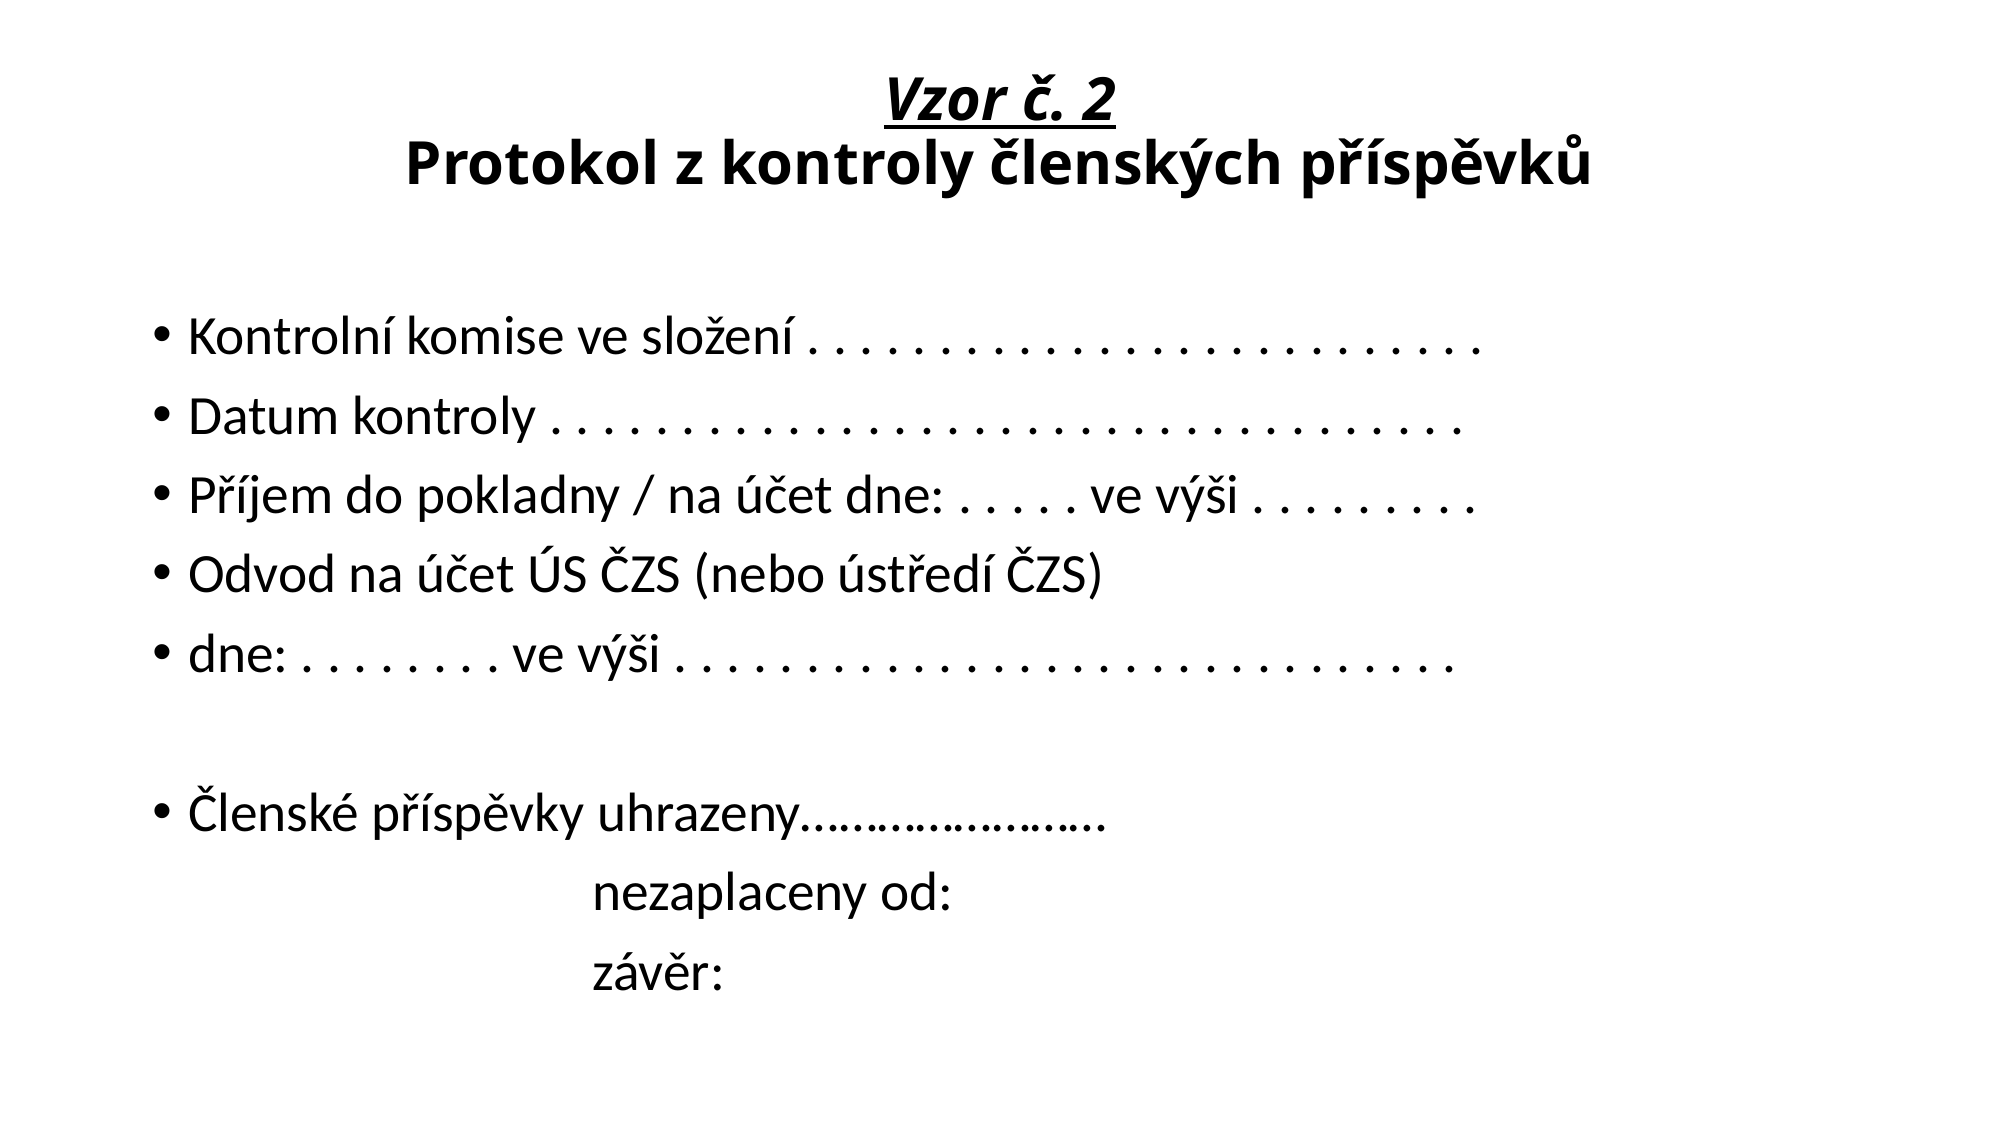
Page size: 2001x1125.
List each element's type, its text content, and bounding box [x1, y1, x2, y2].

title Vzor č. 2 Protokol z kontroly členských příspěvků [137, 59, 1863, 278]
list Kontrolní komise ve složení . . . . . . . . . . . . . . . . . . . . . . . . . . Datum kontroly . . . . . . . . . . . . . . . . . . . . . . . . . . . . . . . . . . . Příjem do pokladny / na účet dne: . . . . . ve výši . . . . . . . . . Odvod na účet ÚS ČZS (nebo ústředí ČZS) dne: . . . . . . . . ve výši . . . . . . . . . . . . . . . . . . . . . . . . . . . . . . Členské příspěvky uhrazeny…………………… nezaplaceny od: závěr: [137, 299, 1863, 1014]
